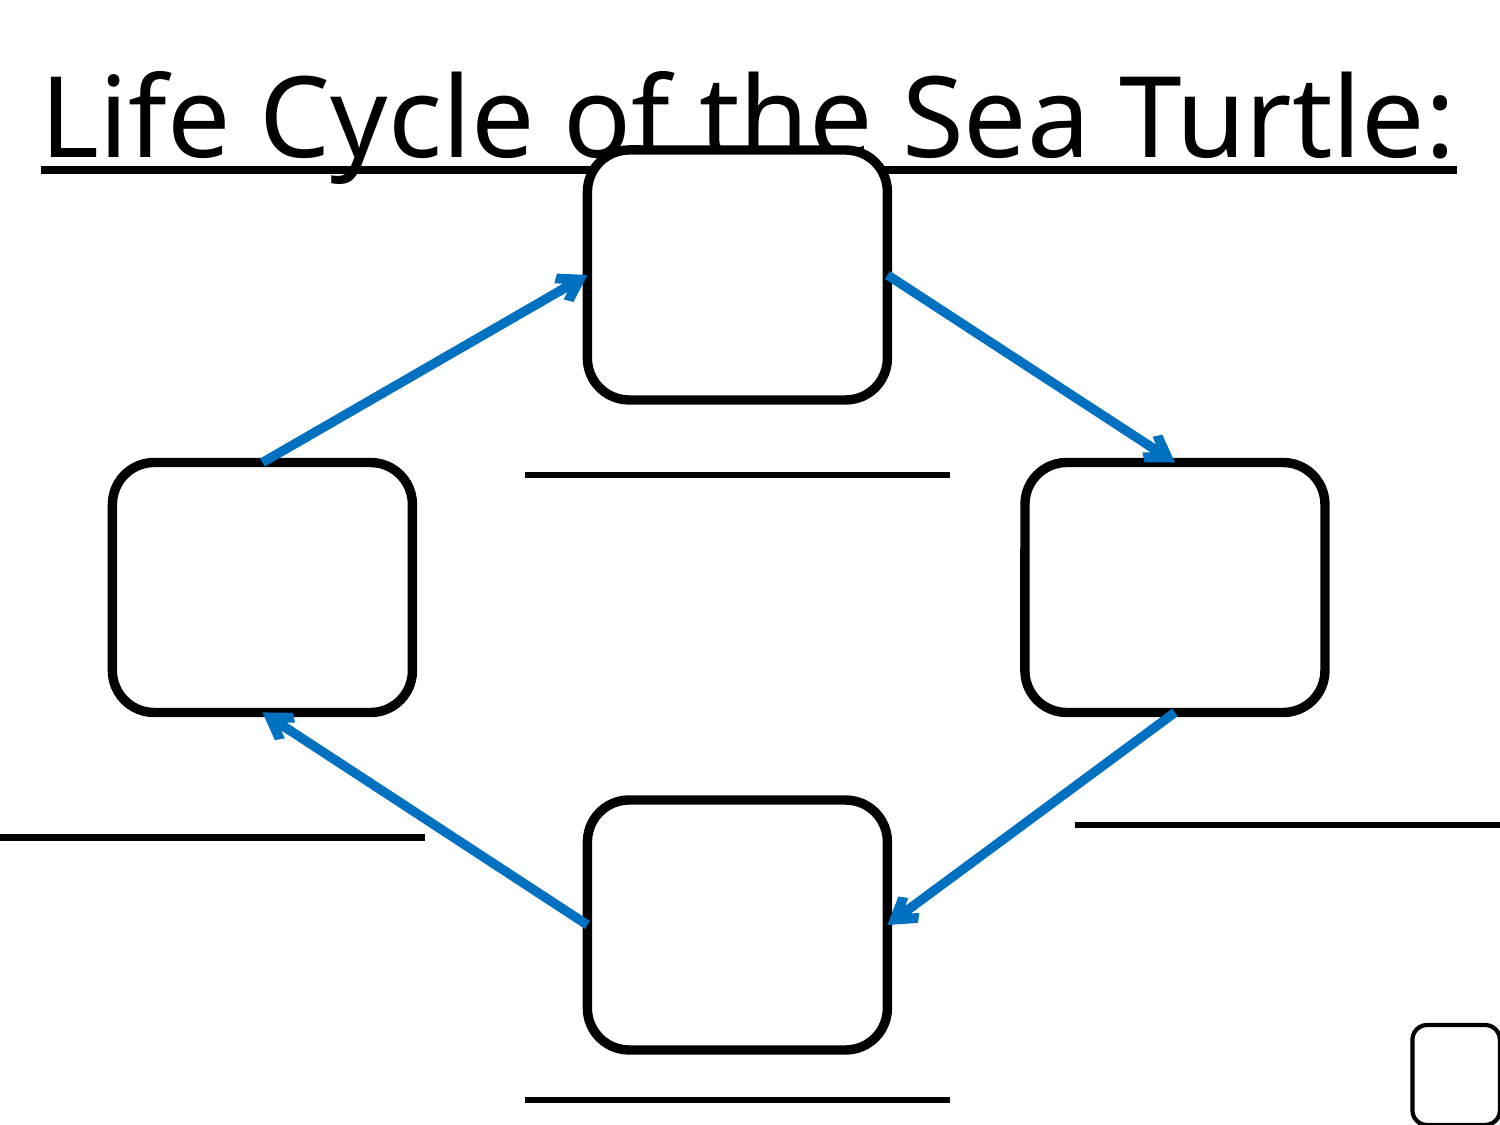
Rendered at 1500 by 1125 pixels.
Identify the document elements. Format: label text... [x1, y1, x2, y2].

text_box [1022, 460, 1328, 715]
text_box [887, 712, 1176, 926]
text_box [585, 797, 890, 1053]
text_box [585, 147, 890, 403]
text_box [262, 712, 588, 926]
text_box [887, 274, 1176, 463]
text_box Life Cycle of the Sea Turtle: [25, 37, 1472, 188]
text_box [1410, 1022, 1500, 1125]
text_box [262, 274, 588, 463]
text_box [110, 460, 415, 715]
